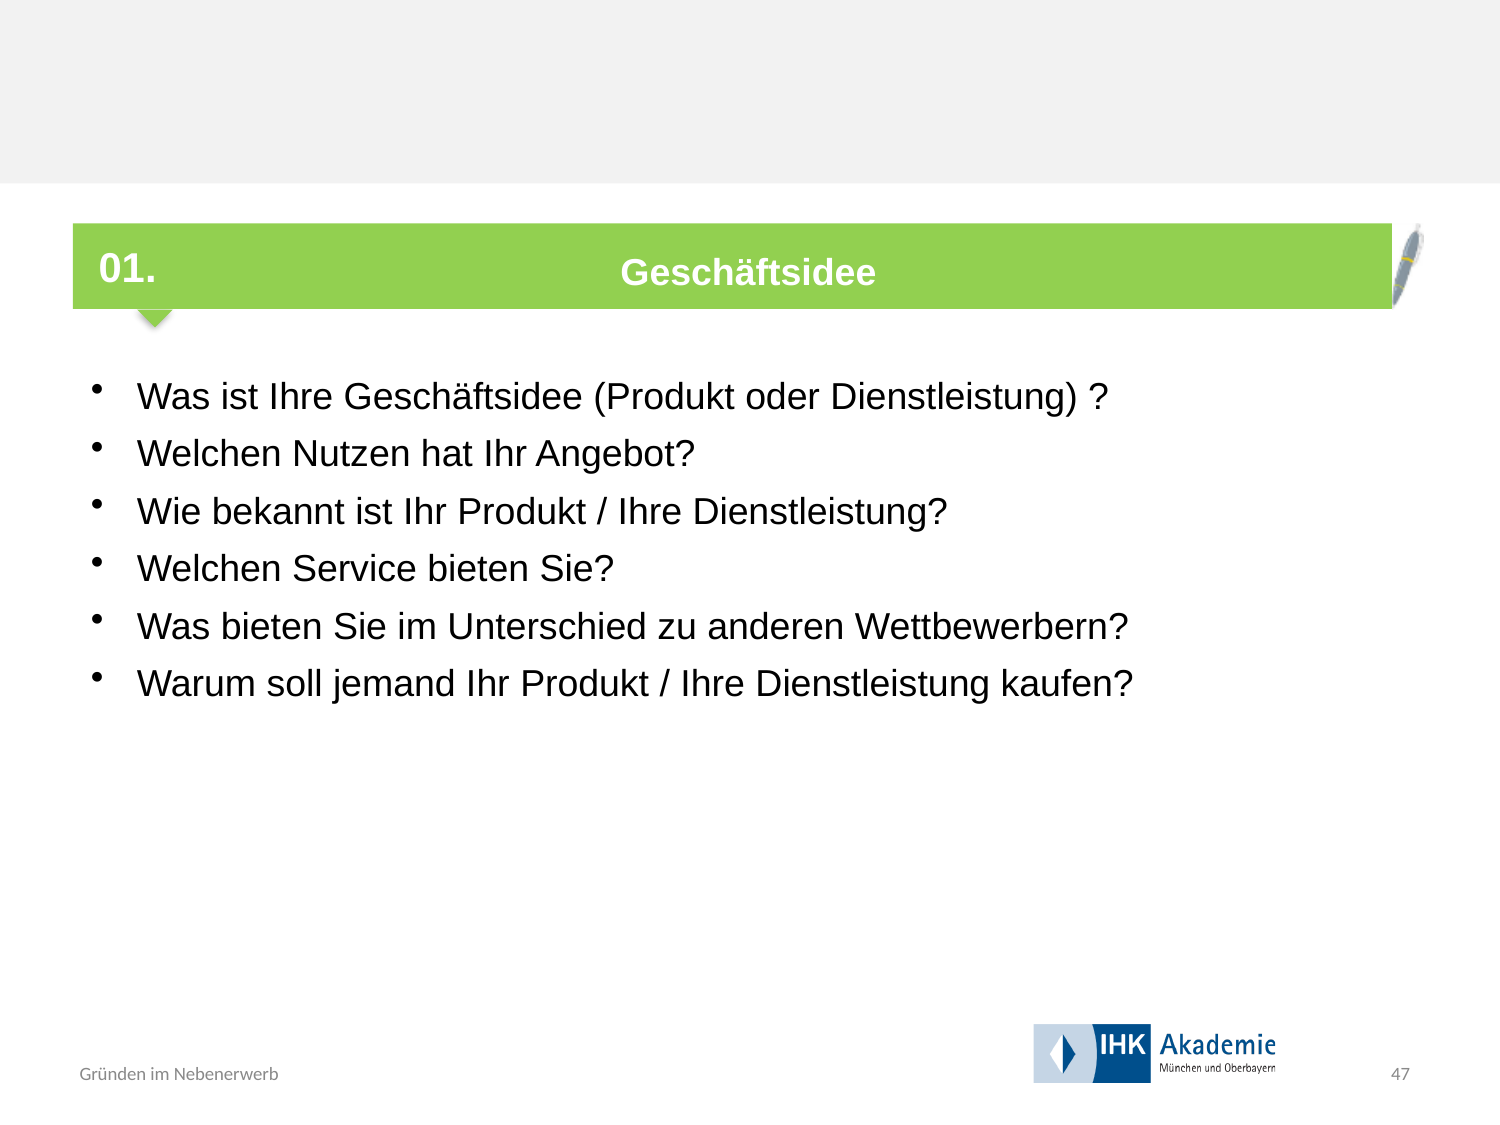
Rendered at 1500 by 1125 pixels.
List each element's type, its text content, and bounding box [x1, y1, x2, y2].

text_box Was ist Ihre Geschäftsidee (Produkt oder Dienstleistung) ? Welchen Nutzen hat Ihr Angebot? Wie bekannt ist Ihr Produkt / Ihre Dienstleistung? Welchen Service bieten Sie? Was bieten Sie im Unterschied zu anderen Wettbewerbern? Warum soll jemand Ihr Produkt / Ihre Dienstleistung kaufen? [76, 306, 1393, 712]
picture [1392, 222, 1425, 310]
slide_number 47 [1305, 1042, 1425, 1103]
text_box 01. [72, 233, 172, 299]
footer Gründen im Nebenerwerb [64, 1053, 976, 1096]
list Geschäftsidee [72, 223, 1390, 309]
